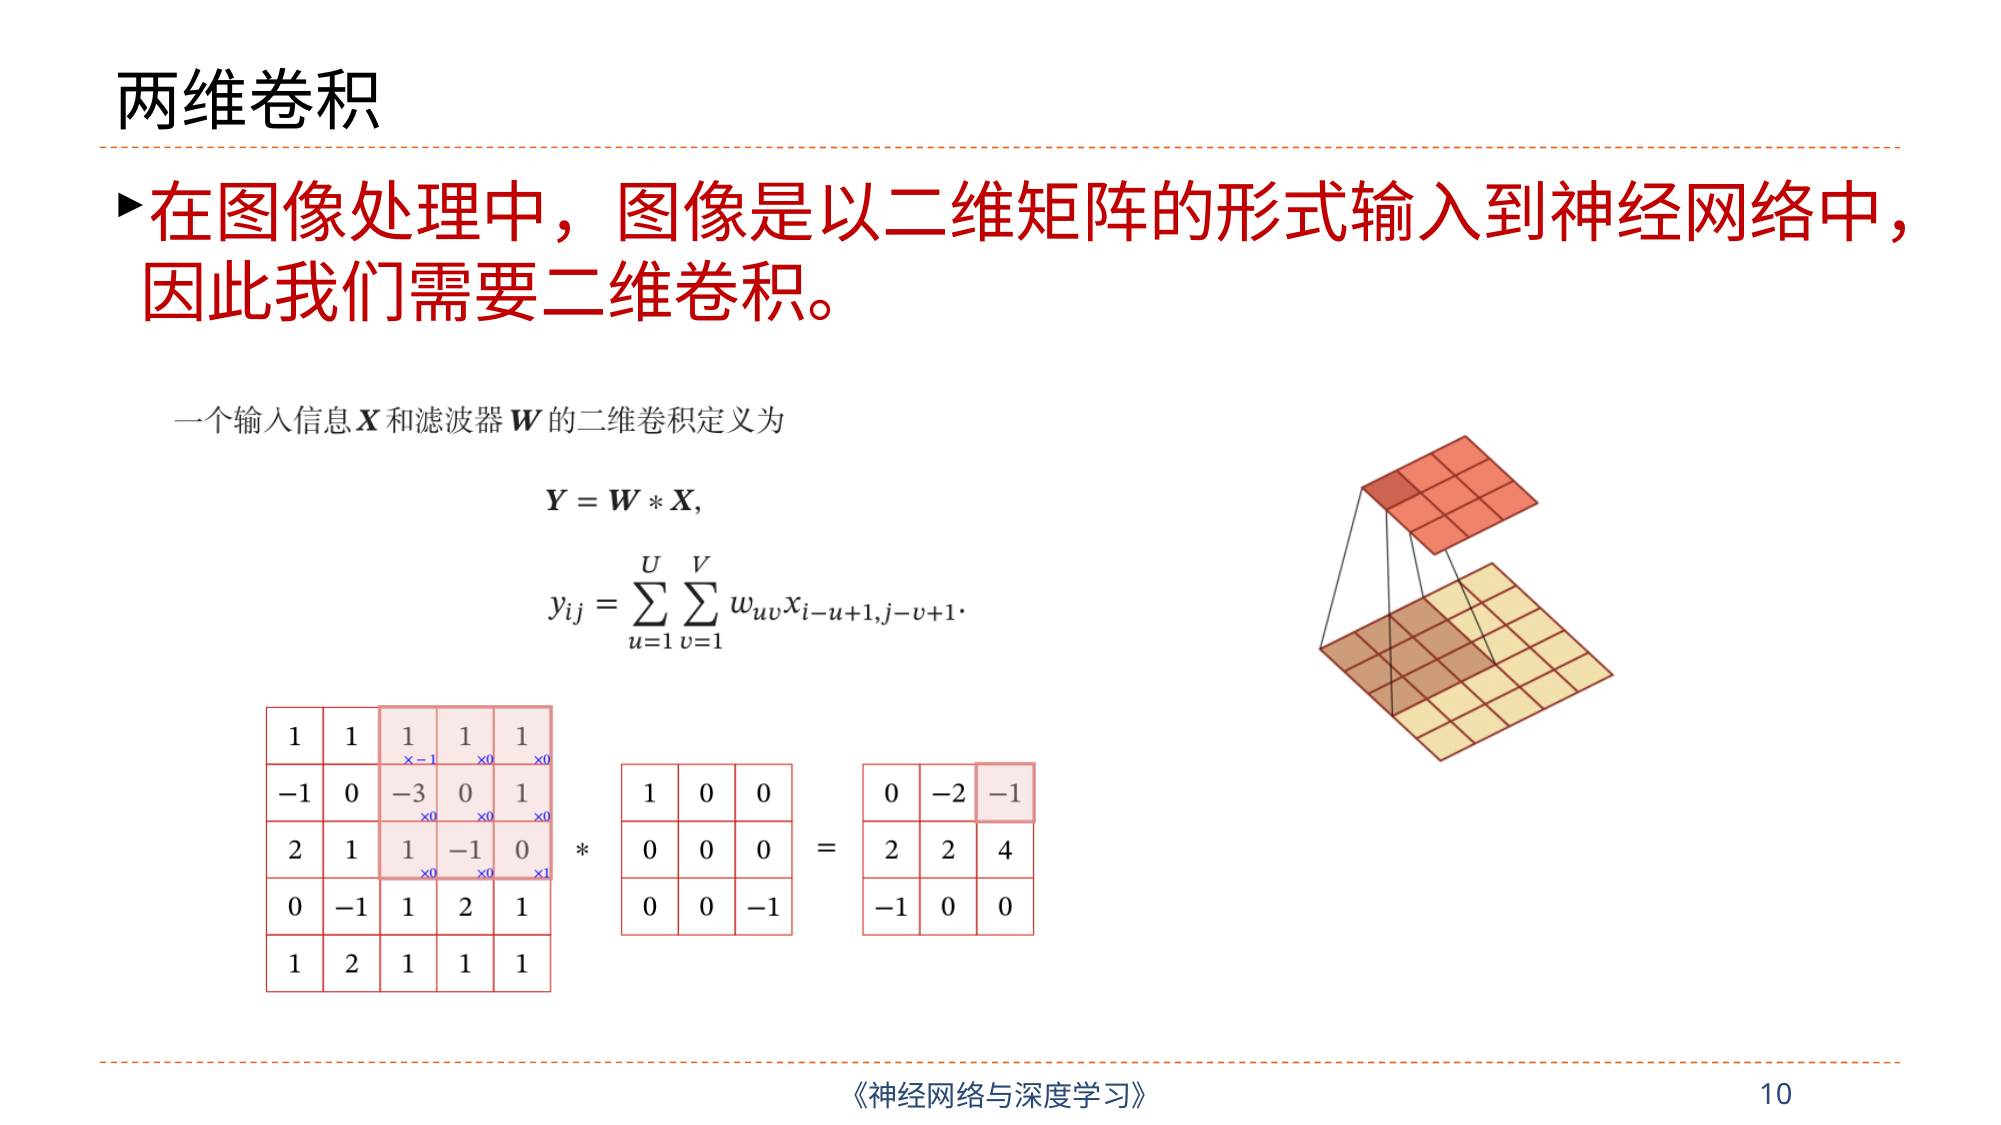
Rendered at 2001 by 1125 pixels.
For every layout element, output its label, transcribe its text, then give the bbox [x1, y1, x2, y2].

picture [159, 387, 990, 669]
picture [1295, 410, 1638, 787]
list 在图像处理中，图像是以二维矩阵的形式输入到神经网络中，因此我们需要二维卷积。 [99, 162, 1900, 1050]
title 两维卷积 [99, 24, 1900, 146]
picture [249, 690, 1066, 1002]
